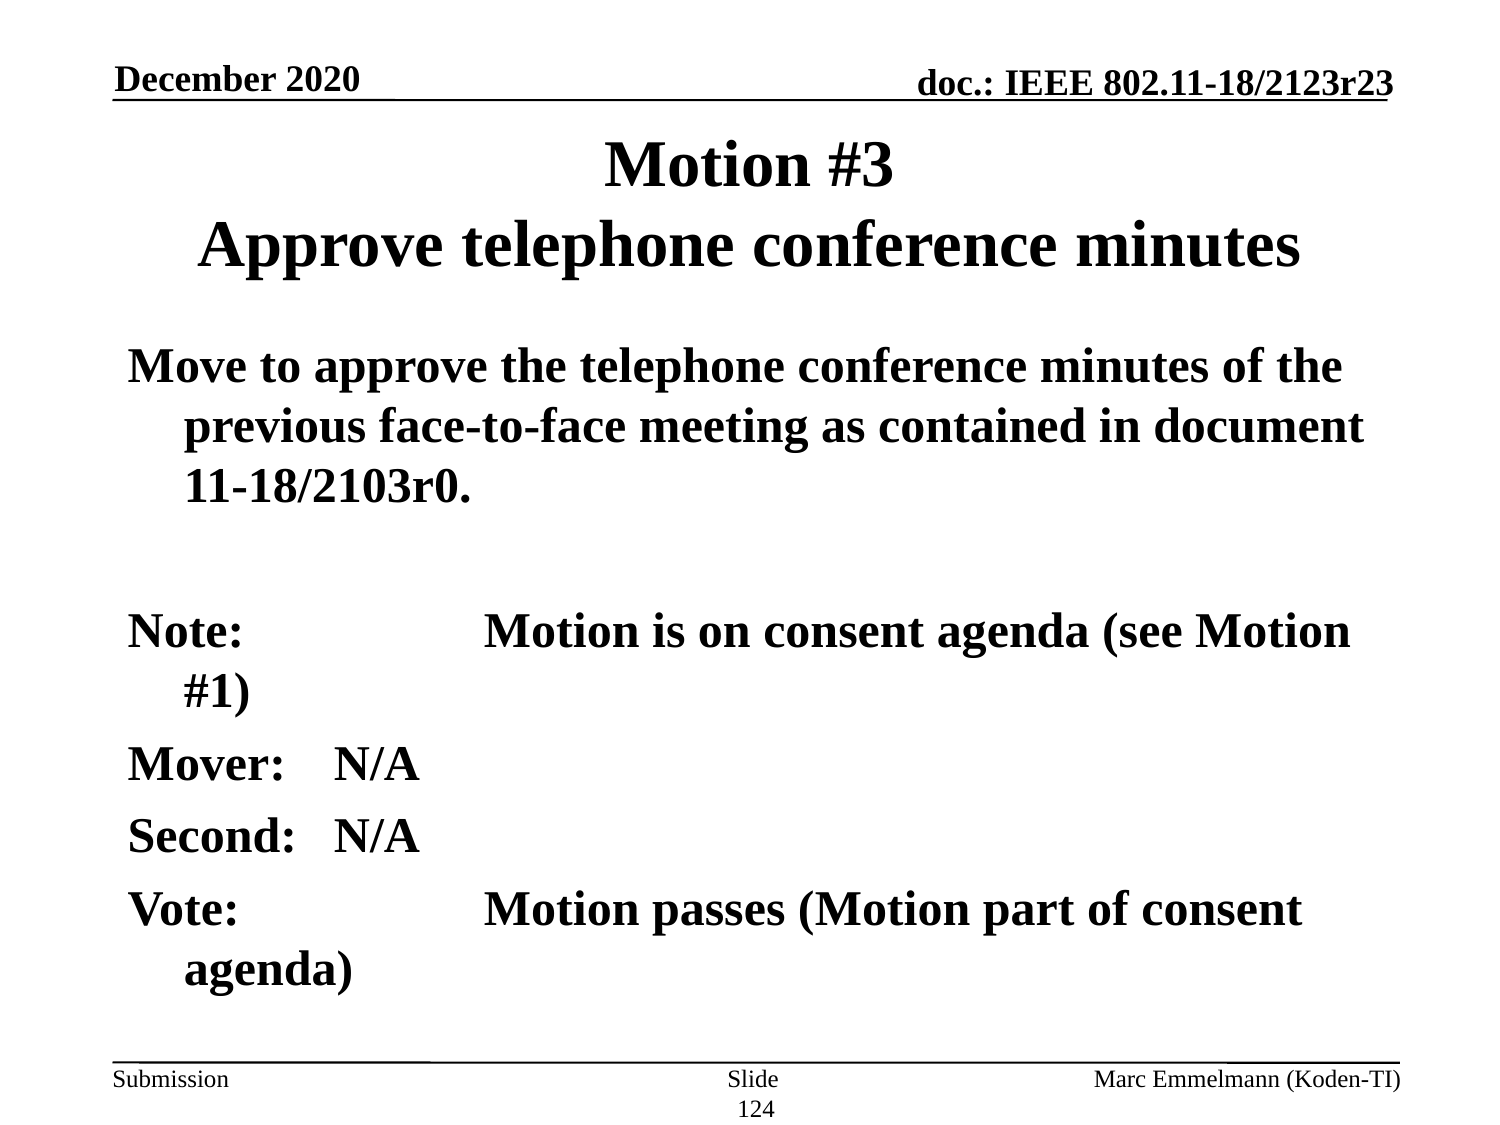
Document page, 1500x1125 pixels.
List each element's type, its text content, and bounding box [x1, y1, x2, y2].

list Move to approve the telephone conference minutes of the previous face-to-face meeting as contained in document 11-18/2103r0. Note: Motion is on consent agenda (see Motion #1) Mover: N/A Second: N/A Vote: Motion passes (Motion part of consent agenda) [112, 324, 1388, 1000]
title Motion #3 Approve telephone conference minutes [112, 112, 1388, 288]
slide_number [114, 54, 423, 100]
slide_number Slide 124 [712, 1061, 800, 1123]
footer Marc Emmelmann (Koden-TI) [878, 1061, 1402, 1093]
